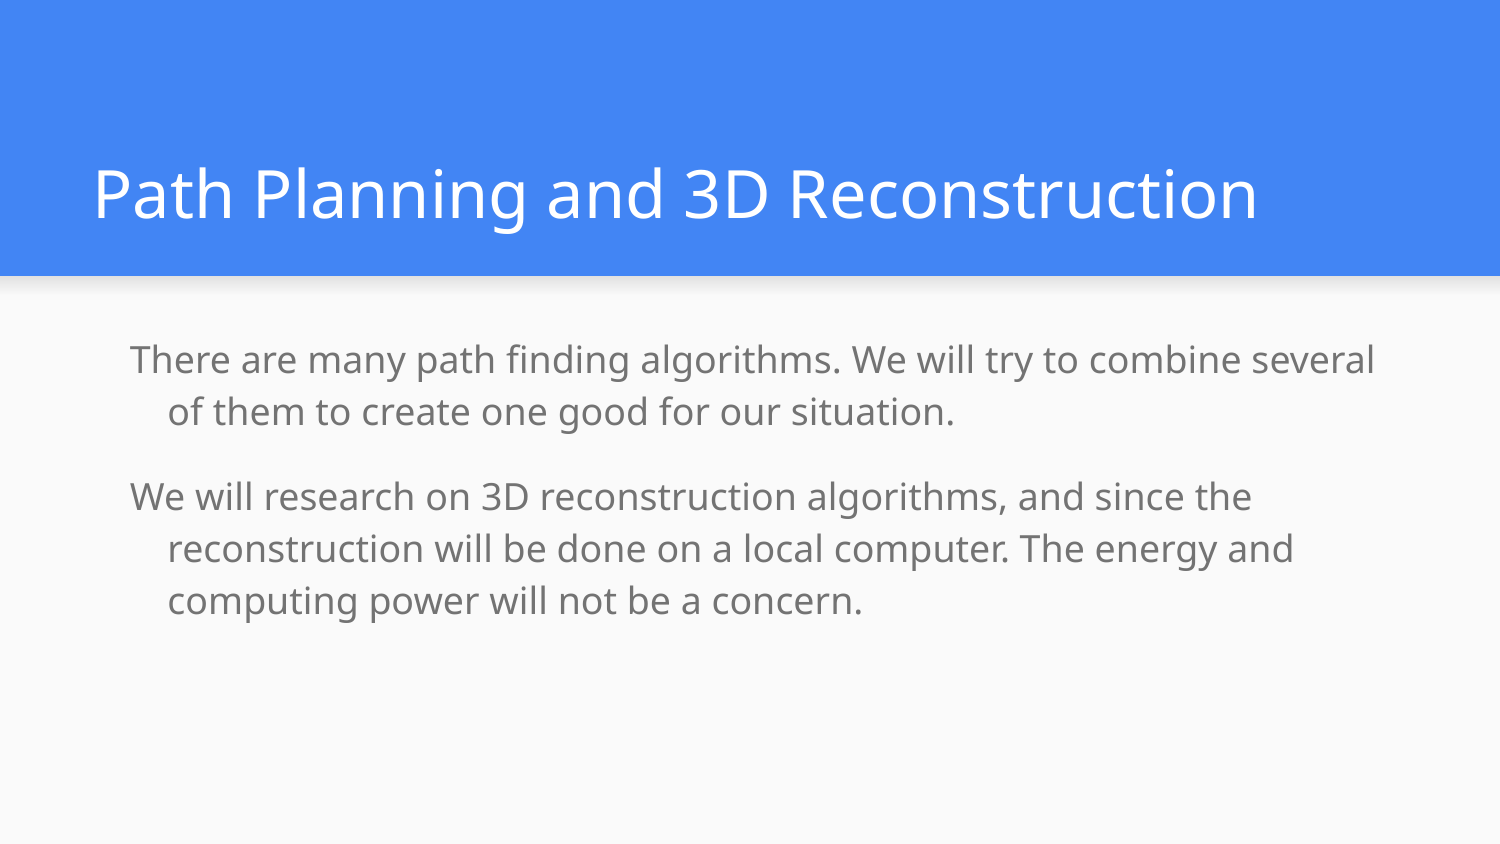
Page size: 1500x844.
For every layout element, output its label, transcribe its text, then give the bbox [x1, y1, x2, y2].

list There are many path finding algorithms. We will try to combine several of them to create one good for our situation. We will research on 3D reconstruction algorithms, and since the reconstruction will be done on a local computer. The energy and computing power will not be a concern. [77, 314, 1427, 760]
title Path Planning and 3D Reconstruction [77, 121, 1427, 248]
